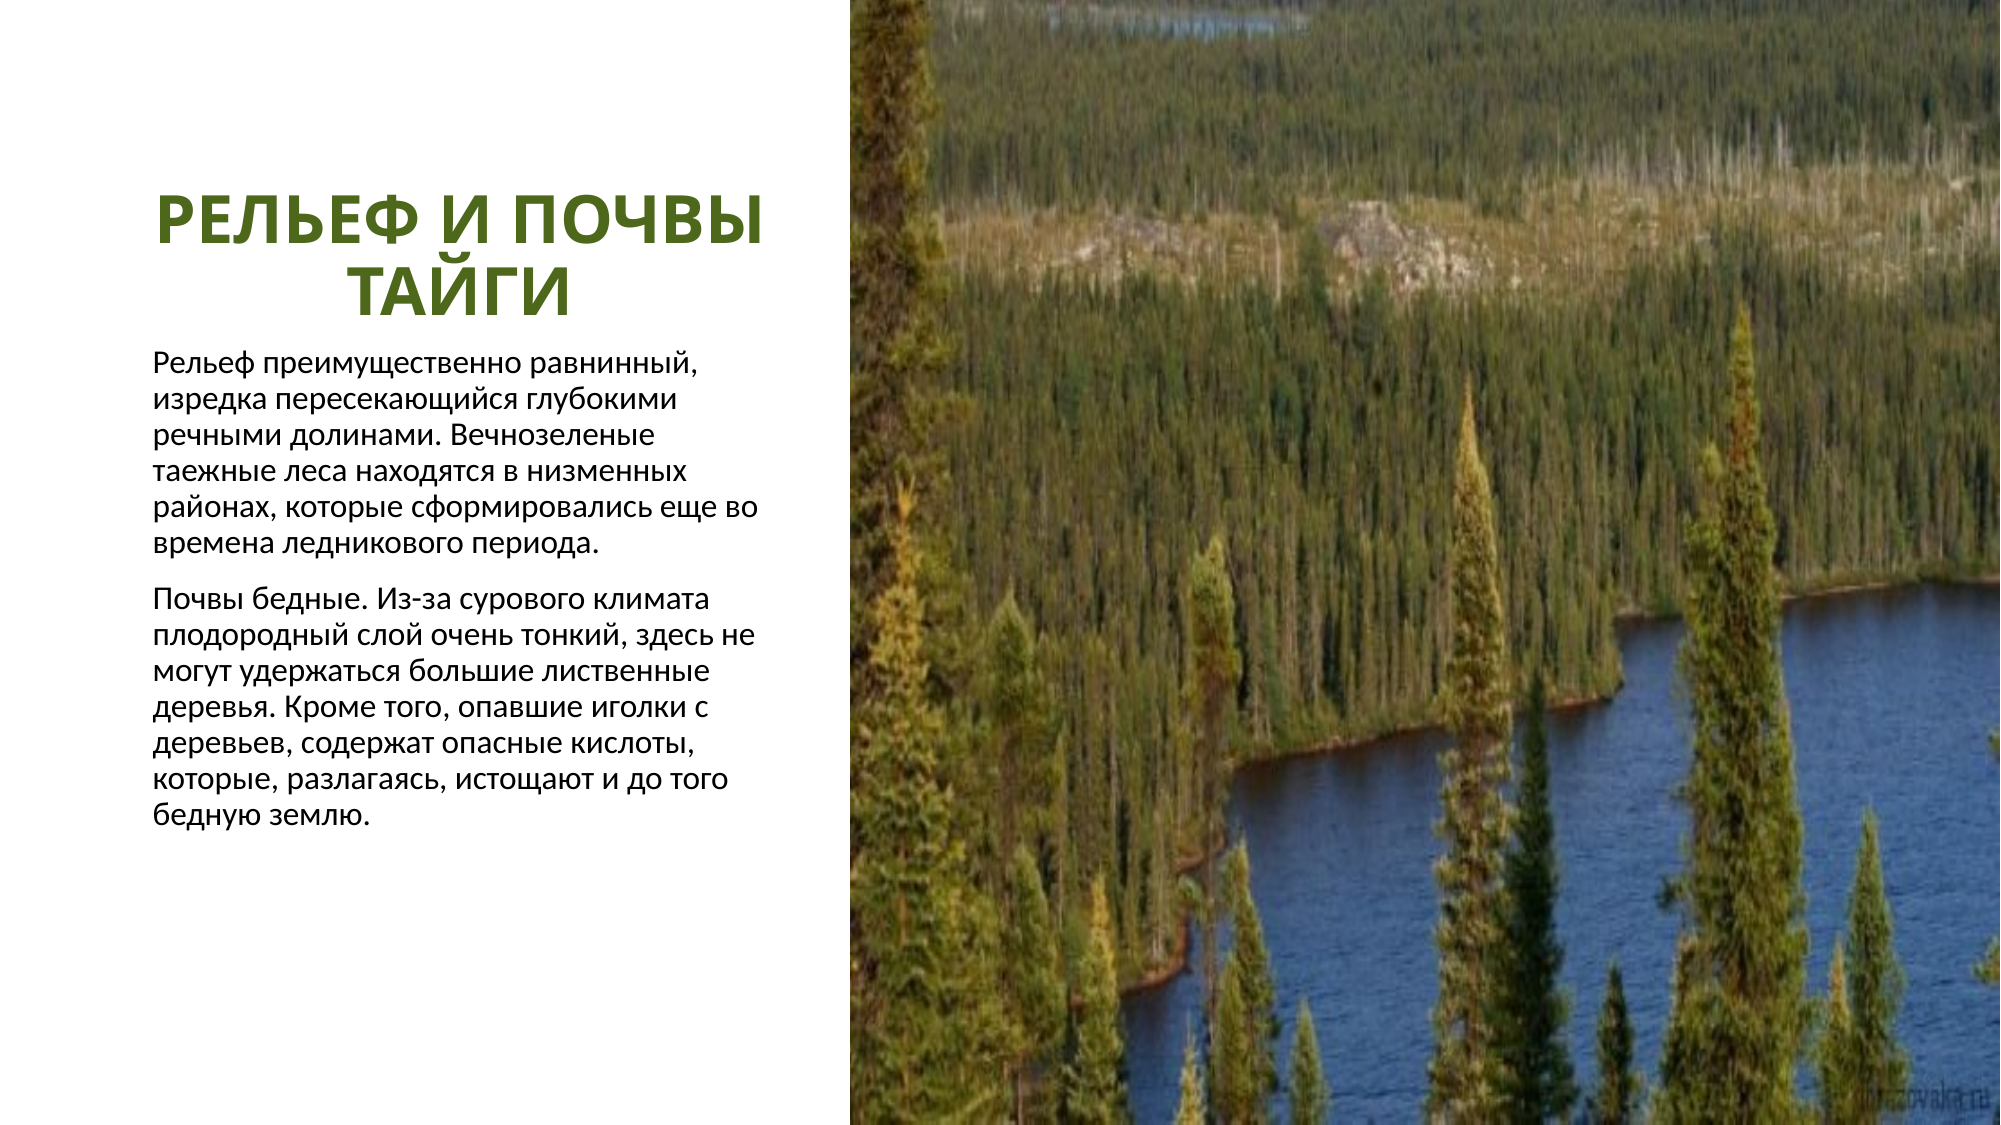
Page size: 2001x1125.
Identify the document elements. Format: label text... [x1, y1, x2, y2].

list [850, 0, 2000, 1125]
title РЕЛЬЕФ И ПОЧВЫ ТАЙГИ [137, 75, 783, 337]
list Рельеф преимущественно равнинный, изредка пересекающийся глубокими речными долинами. Вечнозеленые таежные леса находятся в низменных районах, которые сформировались еще во времена ледникового периода. Почвы бедные. Из-за сурового климата плодородный слой очень тонкий, здесь не могут удержаться большие лиственные деревья. Кроме того, опавшие иголки с деревьев, содержат опасные кислоты, которые, разлагаясь, истощают и до того бедную землю. [137, 337, 783, 963]
